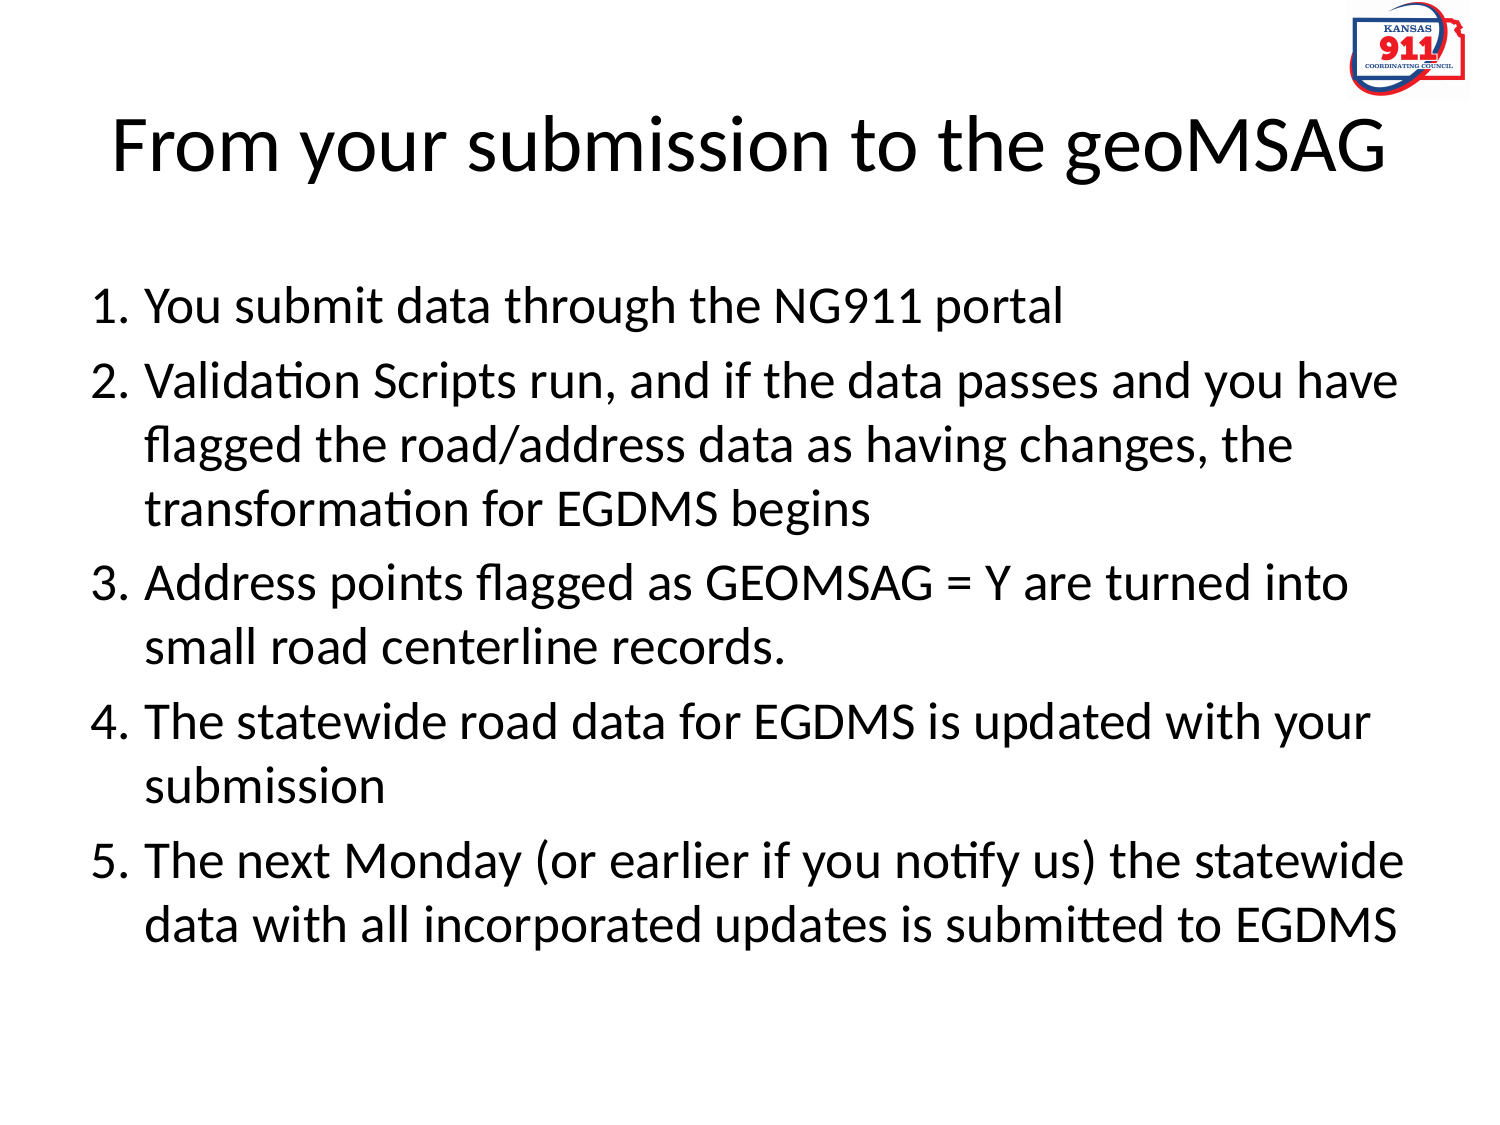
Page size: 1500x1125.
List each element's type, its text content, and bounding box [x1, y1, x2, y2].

list You submit data through the NG911 portal Validation Scripts run, and if the data passes and you have flagged the road/address data as having changes, the transformation for EGDMS begins Address points flagged as GEOMSAG = Y are turned into small road centerline records. The statewide road data for EGDMS is updated with your submission The next Monday (or earlier if you notify us) the statewide data with all incorporated updates is submitted to EGDMS [75, 262, 1425, 1005]
title From your submission to the geoMSAG [75, 45, 1425, 233]
picture [1347, 0, 1470, 101]
